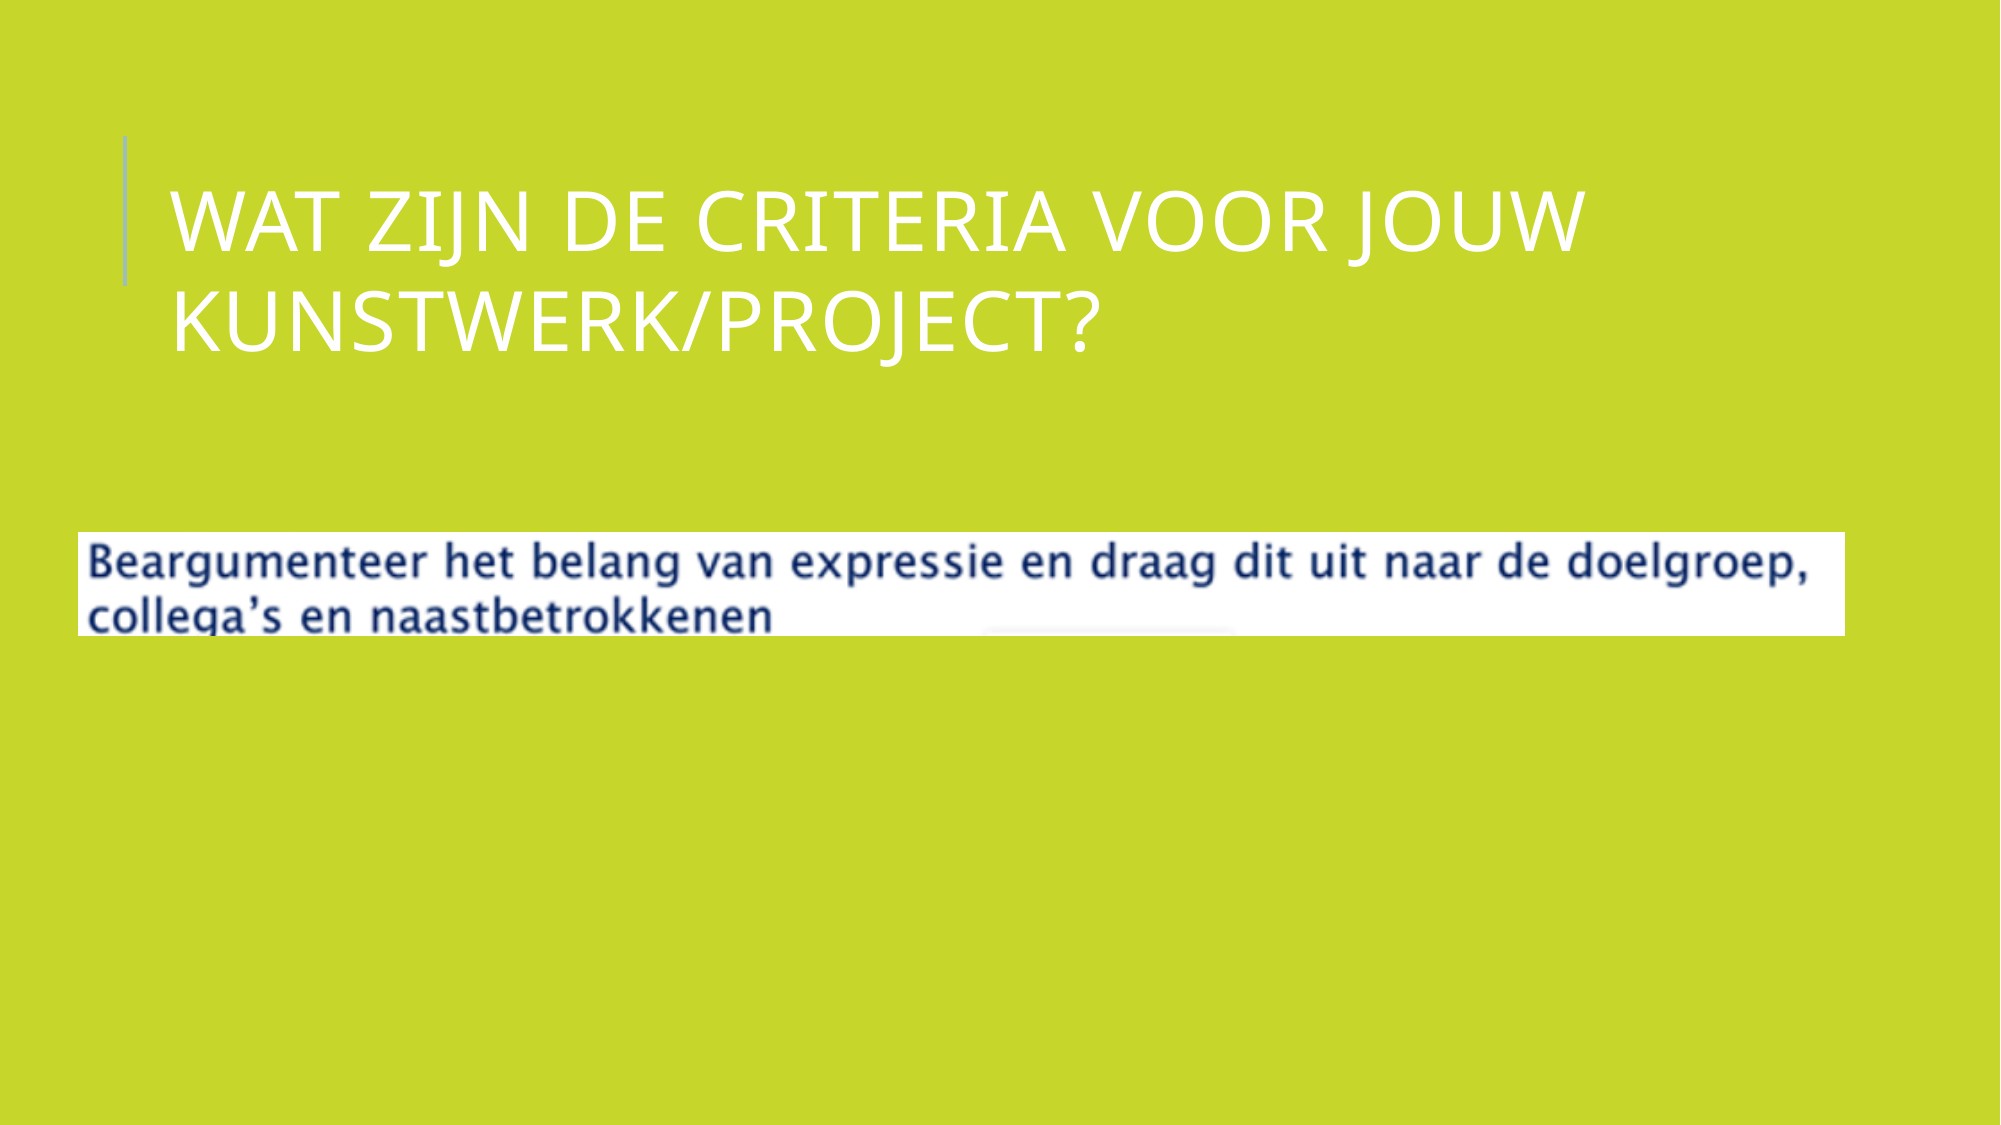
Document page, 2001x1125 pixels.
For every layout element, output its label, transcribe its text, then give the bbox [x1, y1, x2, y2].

text_box Wat zijn de criteria voor jouw kunstwerk/project? [154, 160, 1922, 376]
picture [77, 531, 1846, 637]
